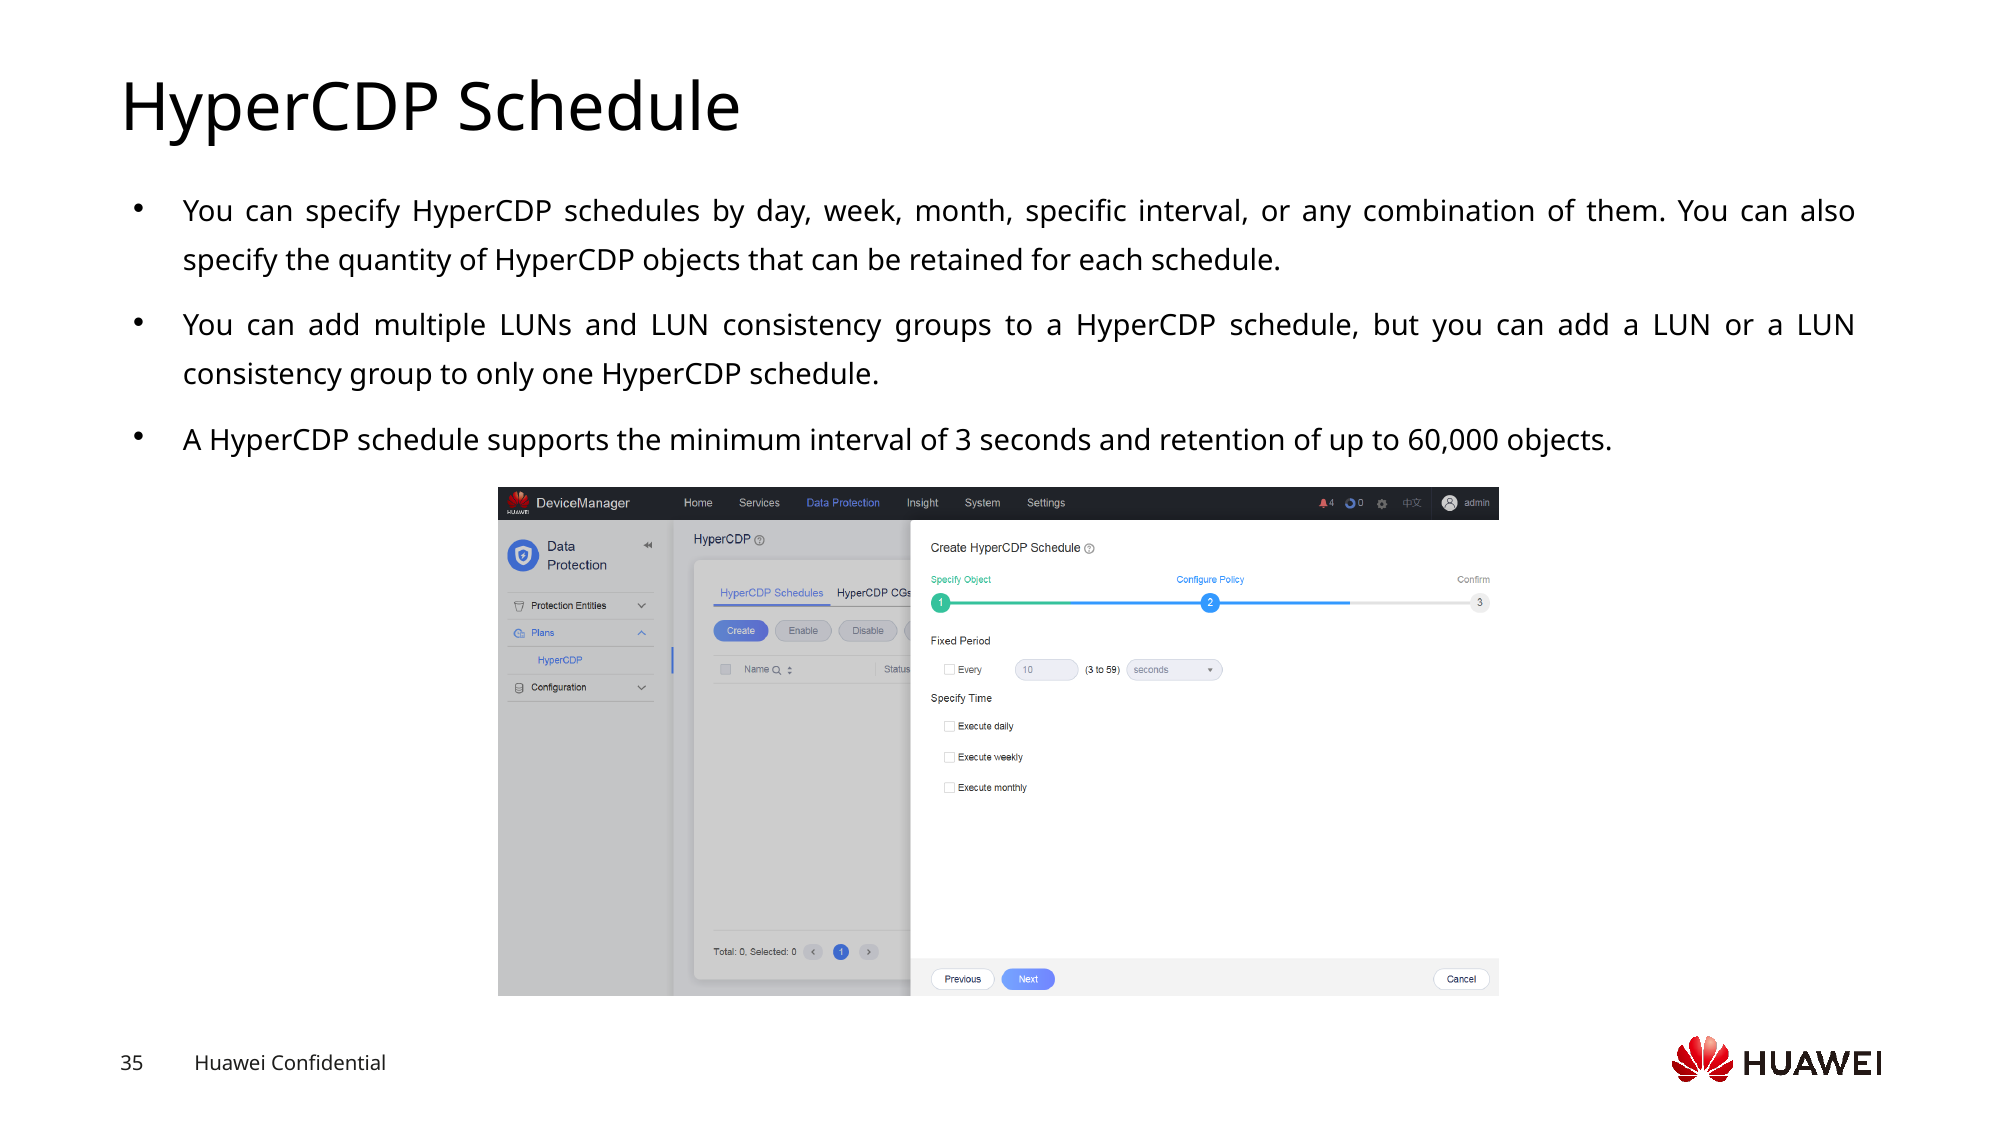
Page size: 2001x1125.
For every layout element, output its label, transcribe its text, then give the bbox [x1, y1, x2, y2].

list You can specify HyperCDP schedules by day, week, month, specific interval, or any combination of them. You can also specify the quantity of HyperCDP objects that can be retained for each schedule. You can add multiple LUNs and LUN consistency groups to a HyperCDP schedule, but you can add a LUN or a LUN consistency group to only one HyperCDP schedule. A HyperCDP schedule supports the minimum interval of 3 seconds and retention of up to 60,000 objects. [119, 171, 1871, 489]
picture [498, 487, 1499, 996]
title HyperCDP Schedule [120, 73, 1880, 155]
picture [1672, 1036, 1881, 1082]
